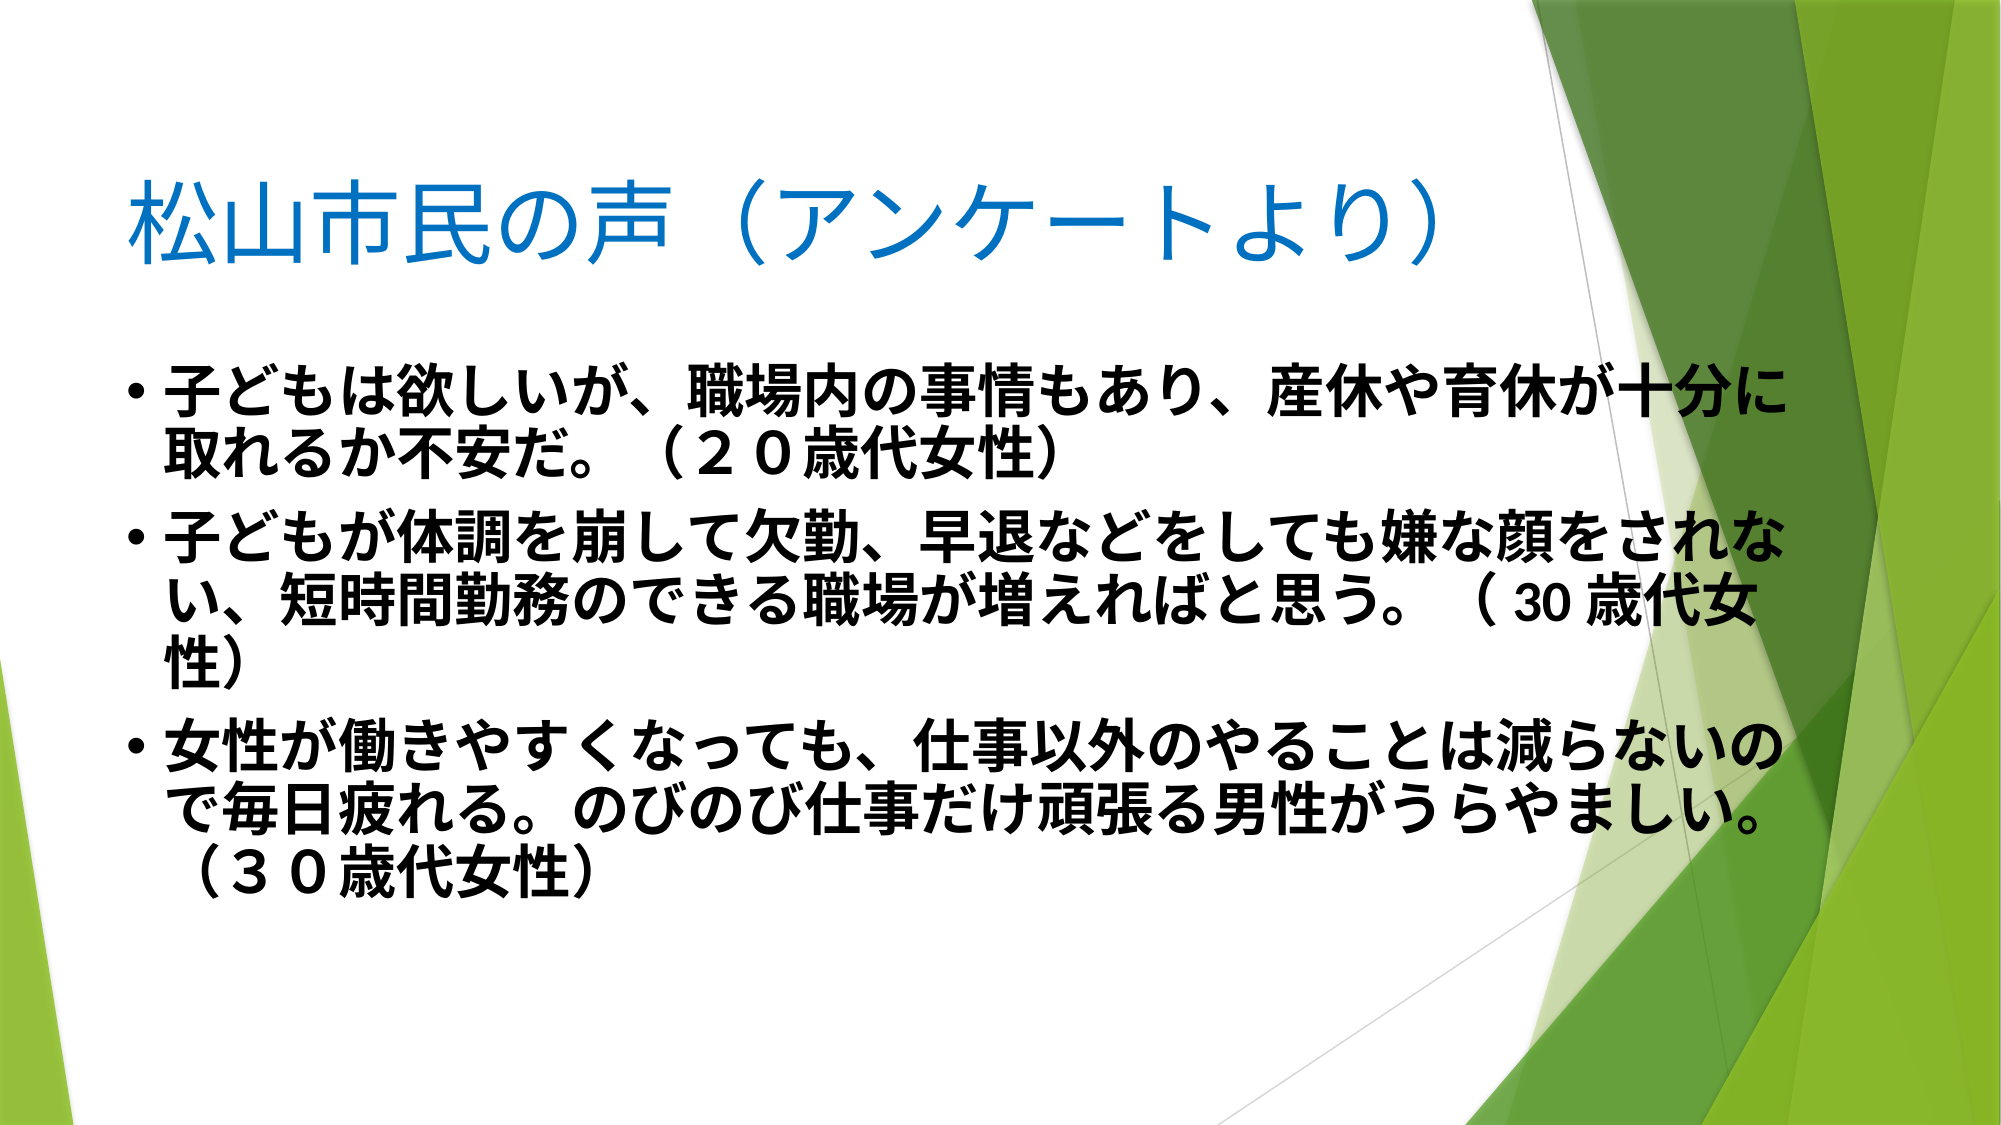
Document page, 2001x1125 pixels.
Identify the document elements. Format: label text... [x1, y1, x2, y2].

text_box 子どもは欲しいが、職場内の事情もあり、産休や育休が十分に取れるか不安だ。（２０歳代女性） 子どもが体調を崩して欠勤、早退などをしても嫌な顔をされない、短時間勤務のできる職場が増えればと思う。（30歳代女性） 女性が働きやすくなっても、仕事以外のやることは減らないので毎日疲れる。のびのび仕事だけ頑張る男性がうらやましい。（３０歳代女性） [111, 354, 1853, 1046]
title 松山市民の声（アンケートより） [111, 158, 1522, 315]
